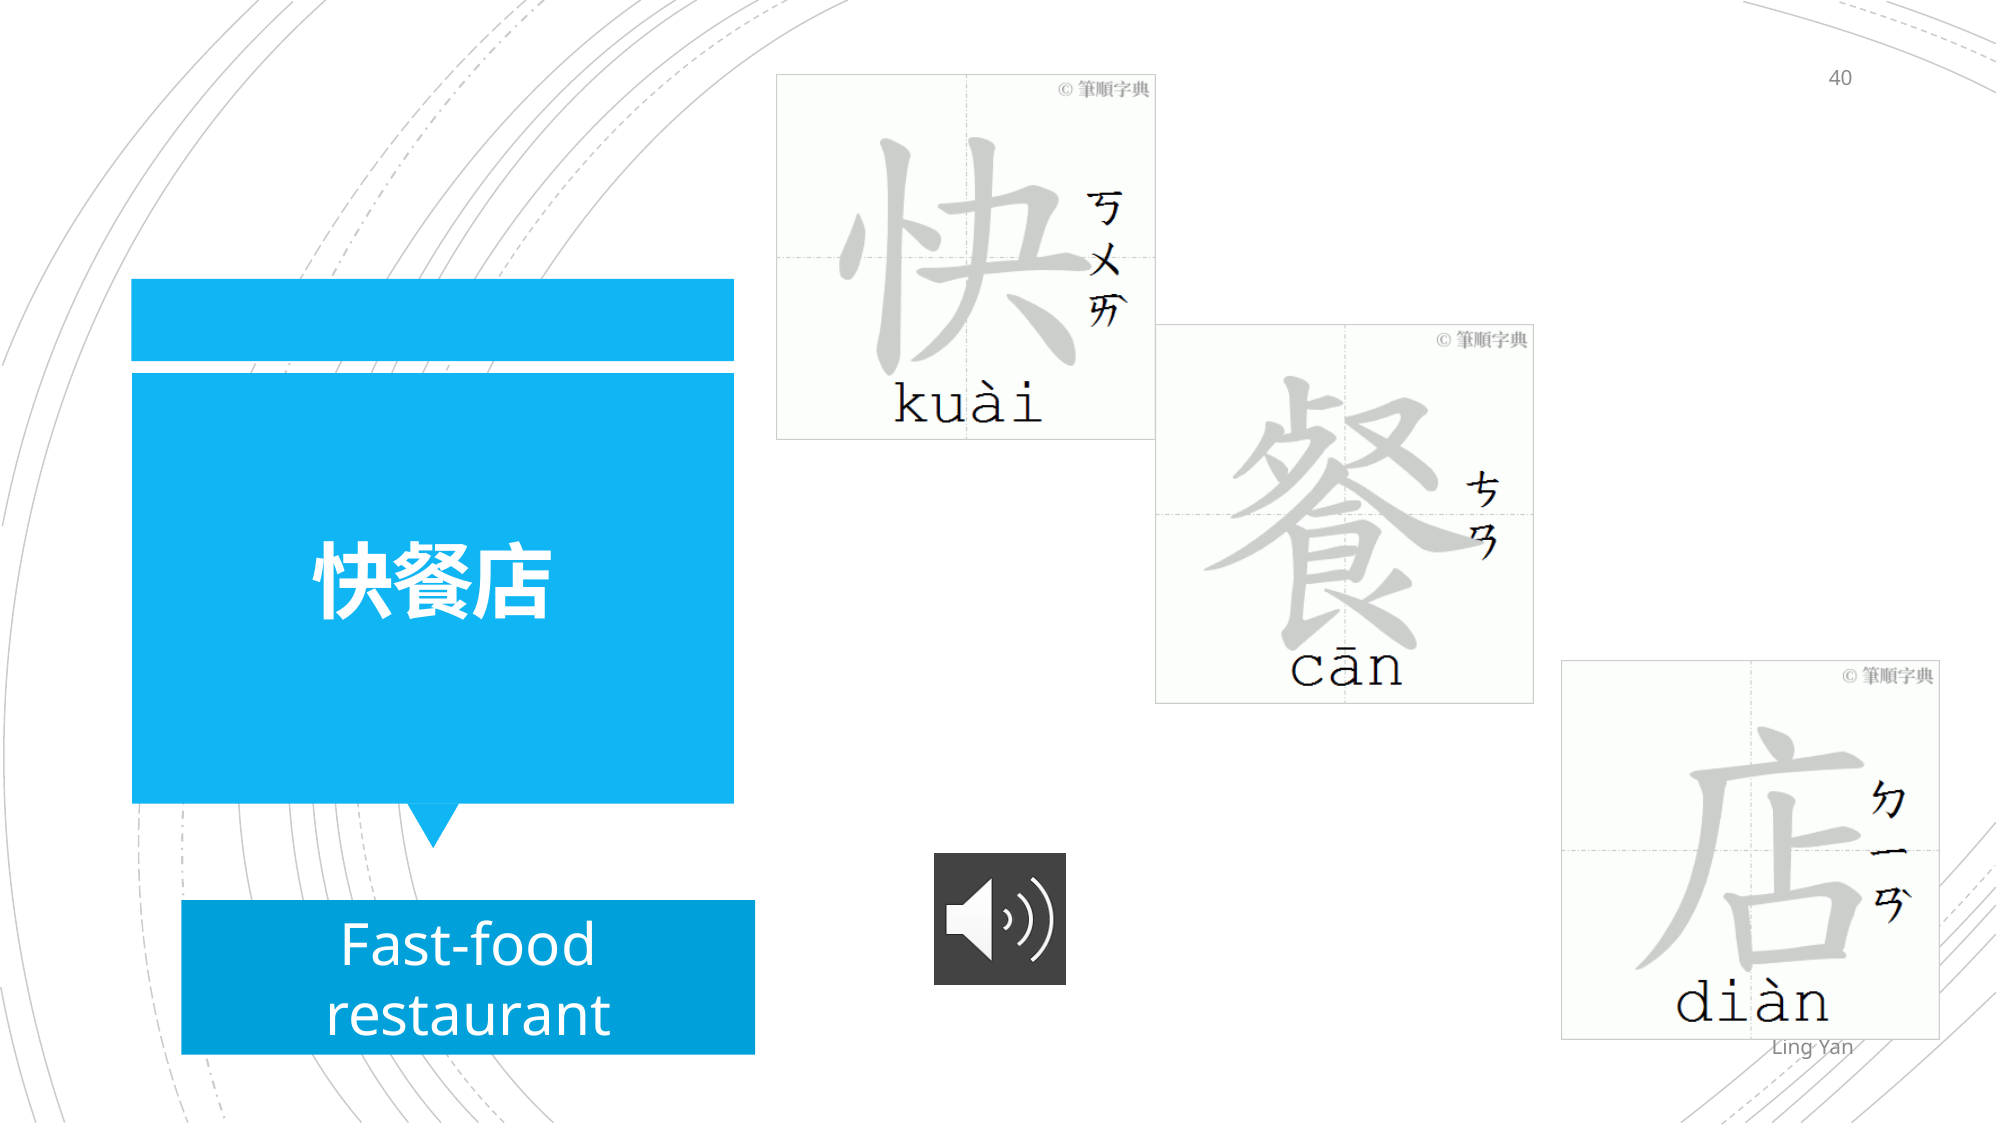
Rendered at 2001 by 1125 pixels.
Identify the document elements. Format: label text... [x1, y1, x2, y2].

picture [1560, 660, 1941, 1040]
footer Ling Yan [131, 1021, 1869, 1074]
slide_number 40 [1717, 52, 1868, 105]
text_box Fast-food restaurant [181, 900, 756, 1021]
picture [932, 852, 1067, 987]
title 快餐店 [145, 385, 720, 789]
picture [776, 74, 1534, 704]
